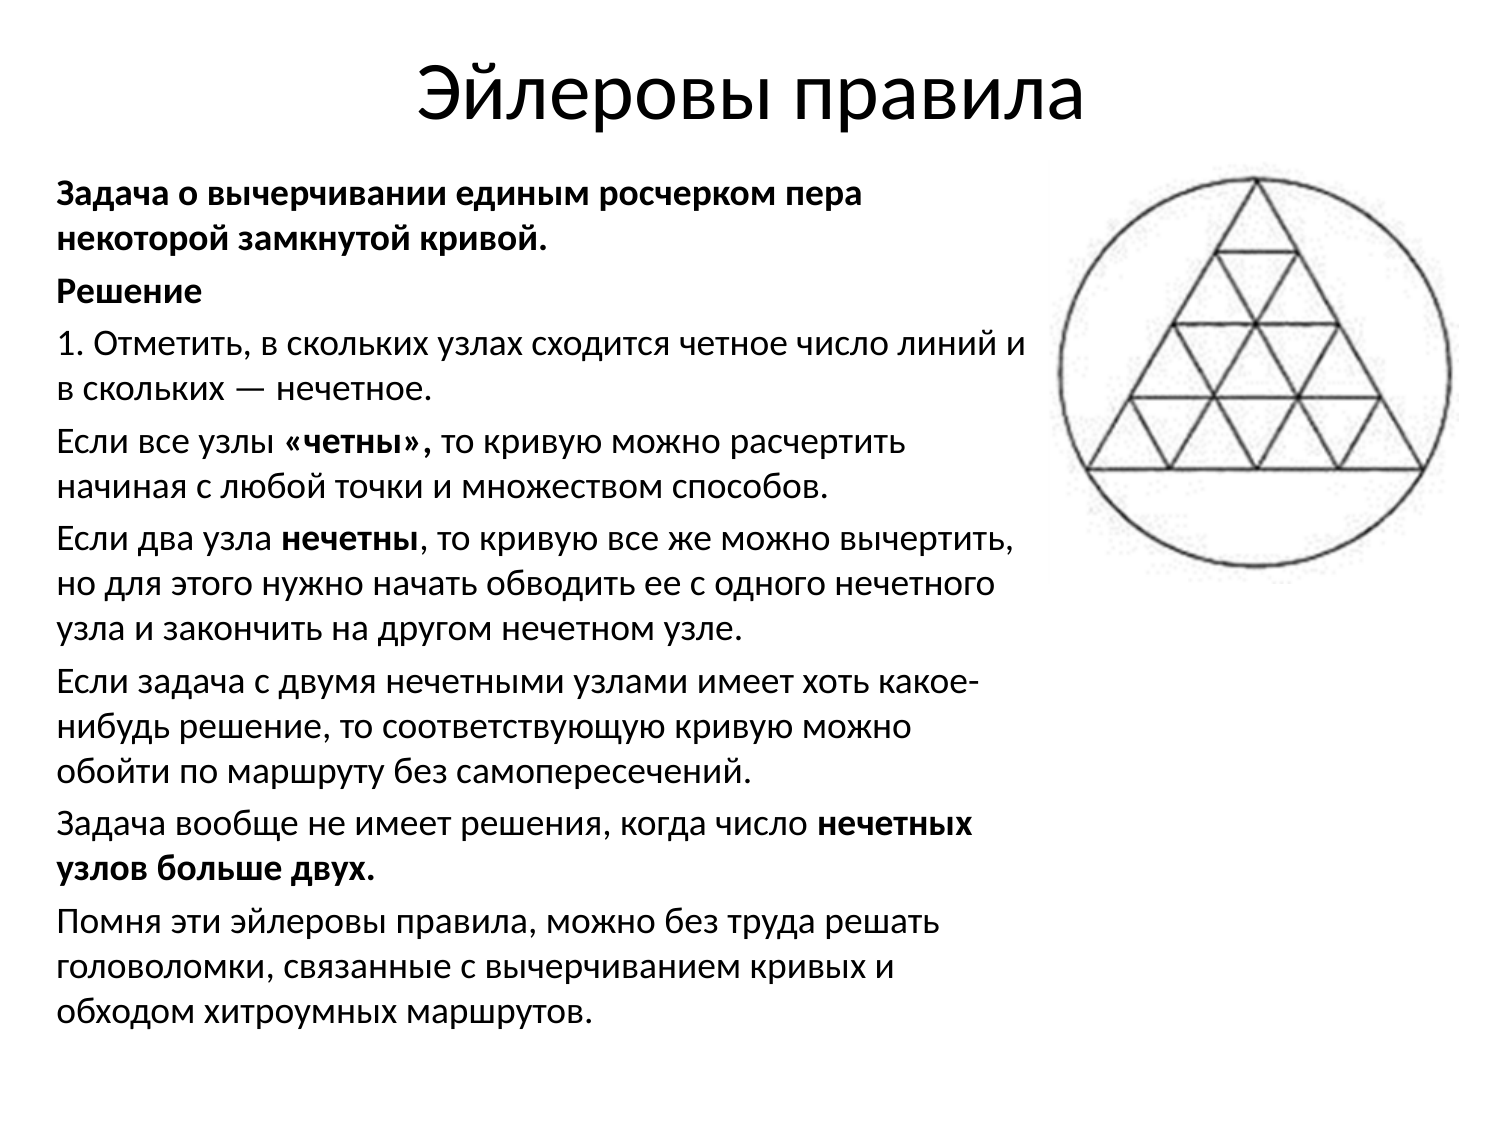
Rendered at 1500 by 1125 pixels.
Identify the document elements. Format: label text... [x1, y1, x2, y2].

list Задача о вычерчивании единым росчерком пера некоторой замкнутой кривой. Решение 1. Отметить, в скольких узлах сходится четное число линий и в скольких — нечетное. Если все узлы «четны», то кривую можно расчертить начиная с любой точки и множеством способов. Если два узла нечетны, то кривую все же можно вычертить, но для этого нужно начать обводить ее с одного нечетного узла и закончить на другом нечетном узле. Если задача с двумя нечетными узлами имеет хоть какое-нибудь решение, то соответствующую кривую можно обойти по маршруту без самопересечений. Задача вообще не имеет решения, когда число нечетных узлов больше двух. Помня эти эйлеровы правила, можно без труда решать головоломки, связанные с вычерчиванием кривых и обходом хитроумных маршрутов. [41, 160, 1046, 1035]
picture [1048, 160, 1459, 584]
title Эйлеровы правила [76, 0, 1427, 161]
